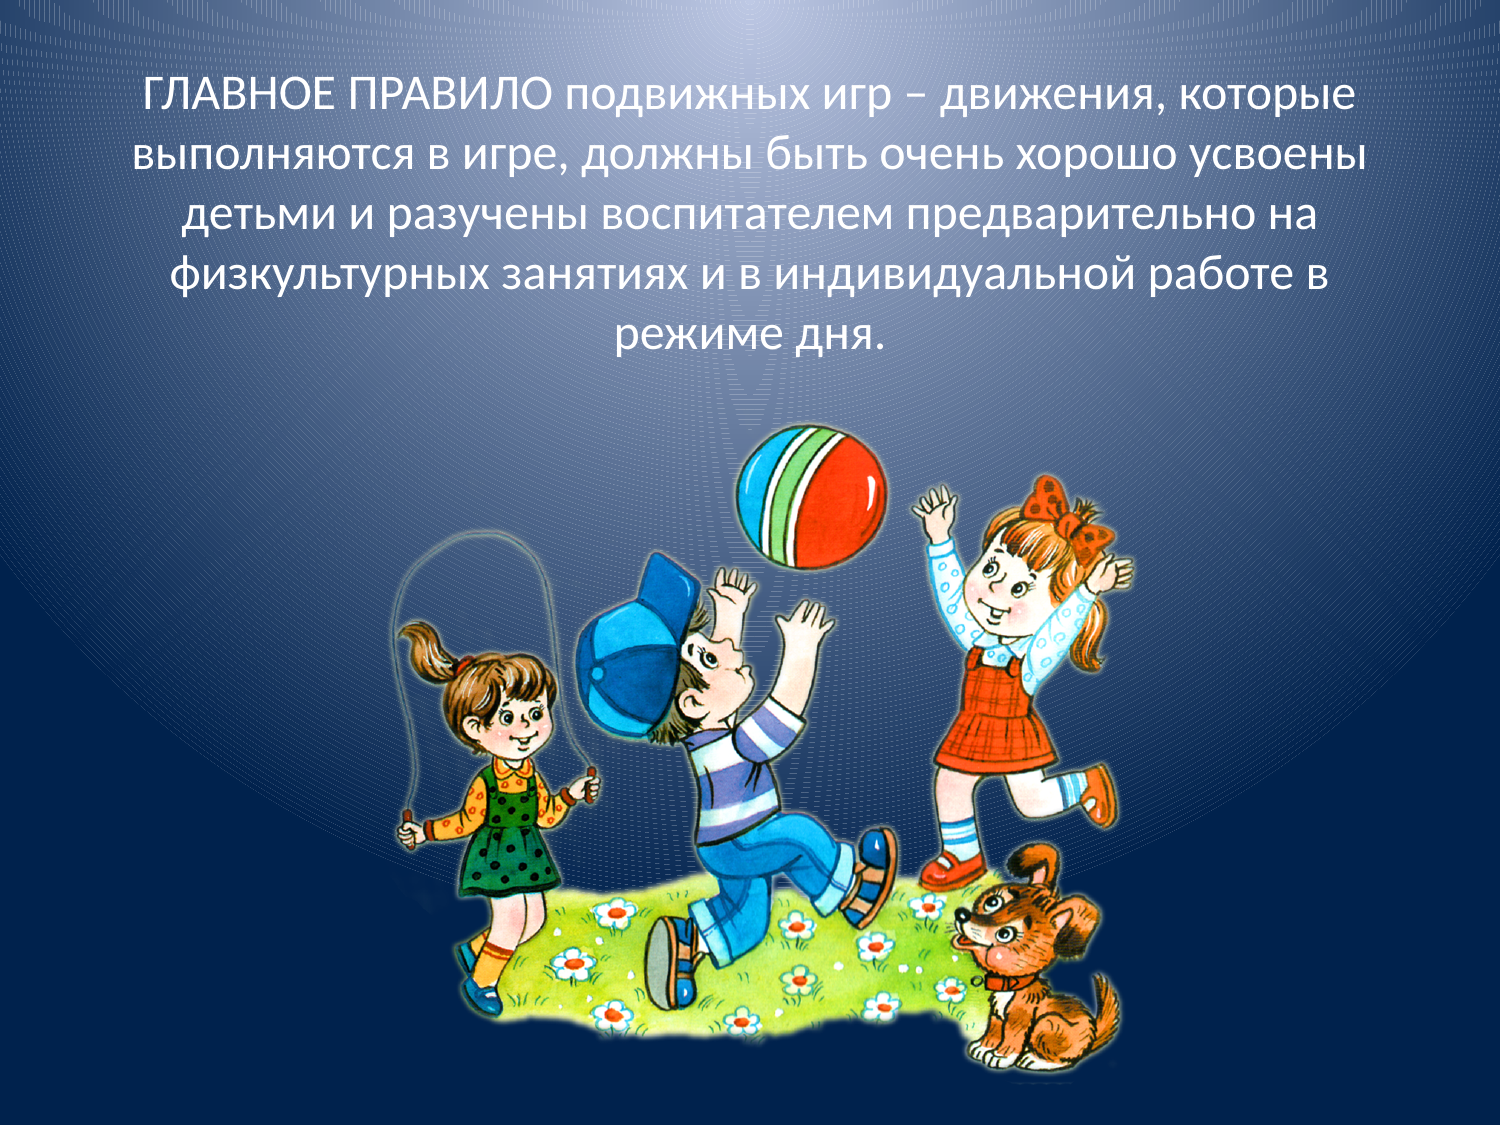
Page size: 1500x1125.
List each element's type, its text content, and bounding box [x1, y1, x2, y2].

title ГЛАВНОЕ ПРАВИЛО подвижных игр – движения, которые выполняются в игре, должны быть очень хорошо усвоены детьми и разучены воспитателем предварительно на физкультурных занятиях и в индивидуальной работе в режиме дня. [75, 45, 1425, 374]
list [371, 408, 1143, 1088]
